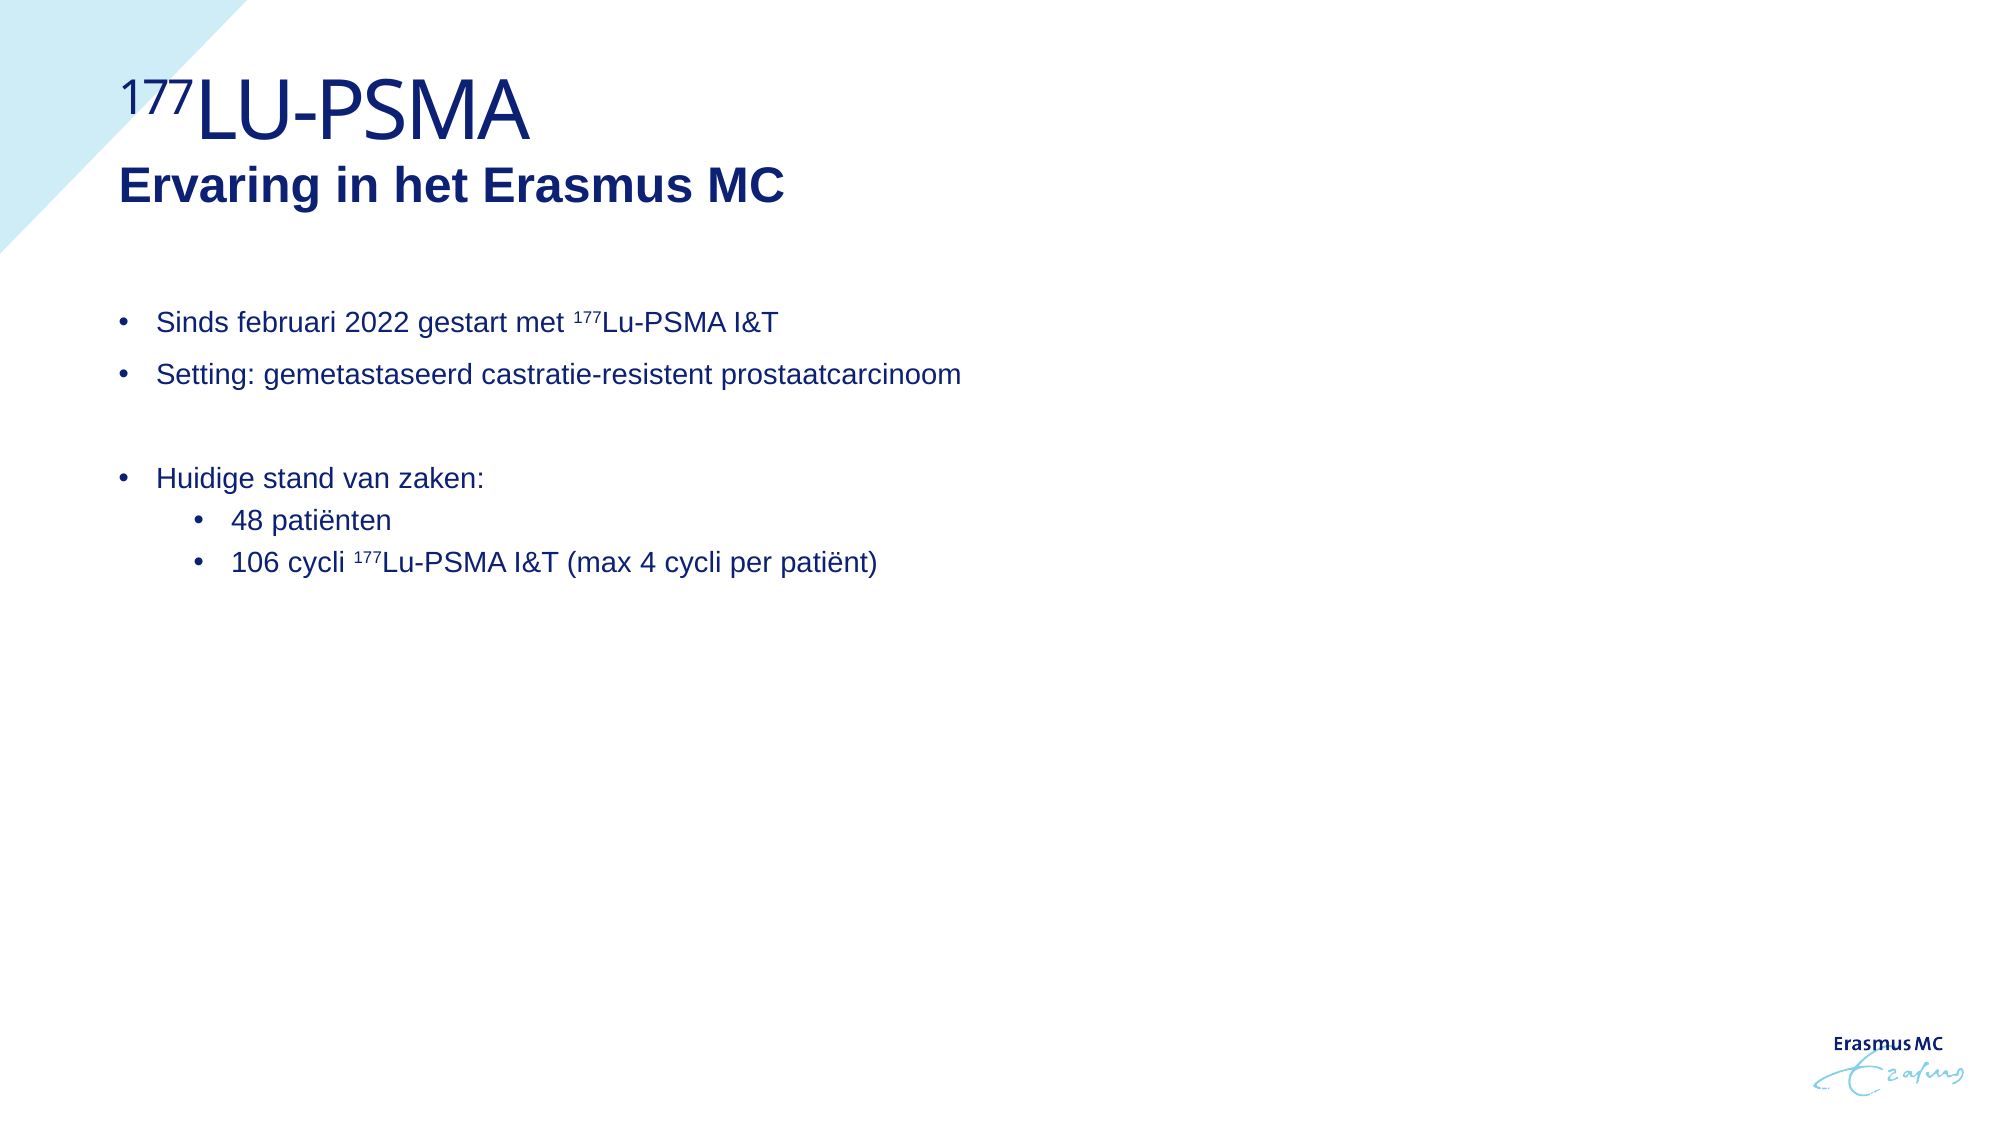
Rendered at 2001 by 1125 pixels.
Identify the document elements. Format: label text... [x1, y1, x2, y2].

list Sinds februari 2022 gestart met 177Lu-PSMA I&T Setting: gemetastaseerd castratie-resistent prostaatcarcinoom Huidige stand van zaken: 48 patiënten 106 cycli 177Lu-PSMA I&T (max 4 cycli per patiënt) [103, 299, 1779, 961]
picture [1794, 1016, 1984, 1115]
subtitle Ervaring in het Erasmus MC [103, 167, 1779, 246]
title 177Lu-PSMA [103, 59, 1779, 167]
